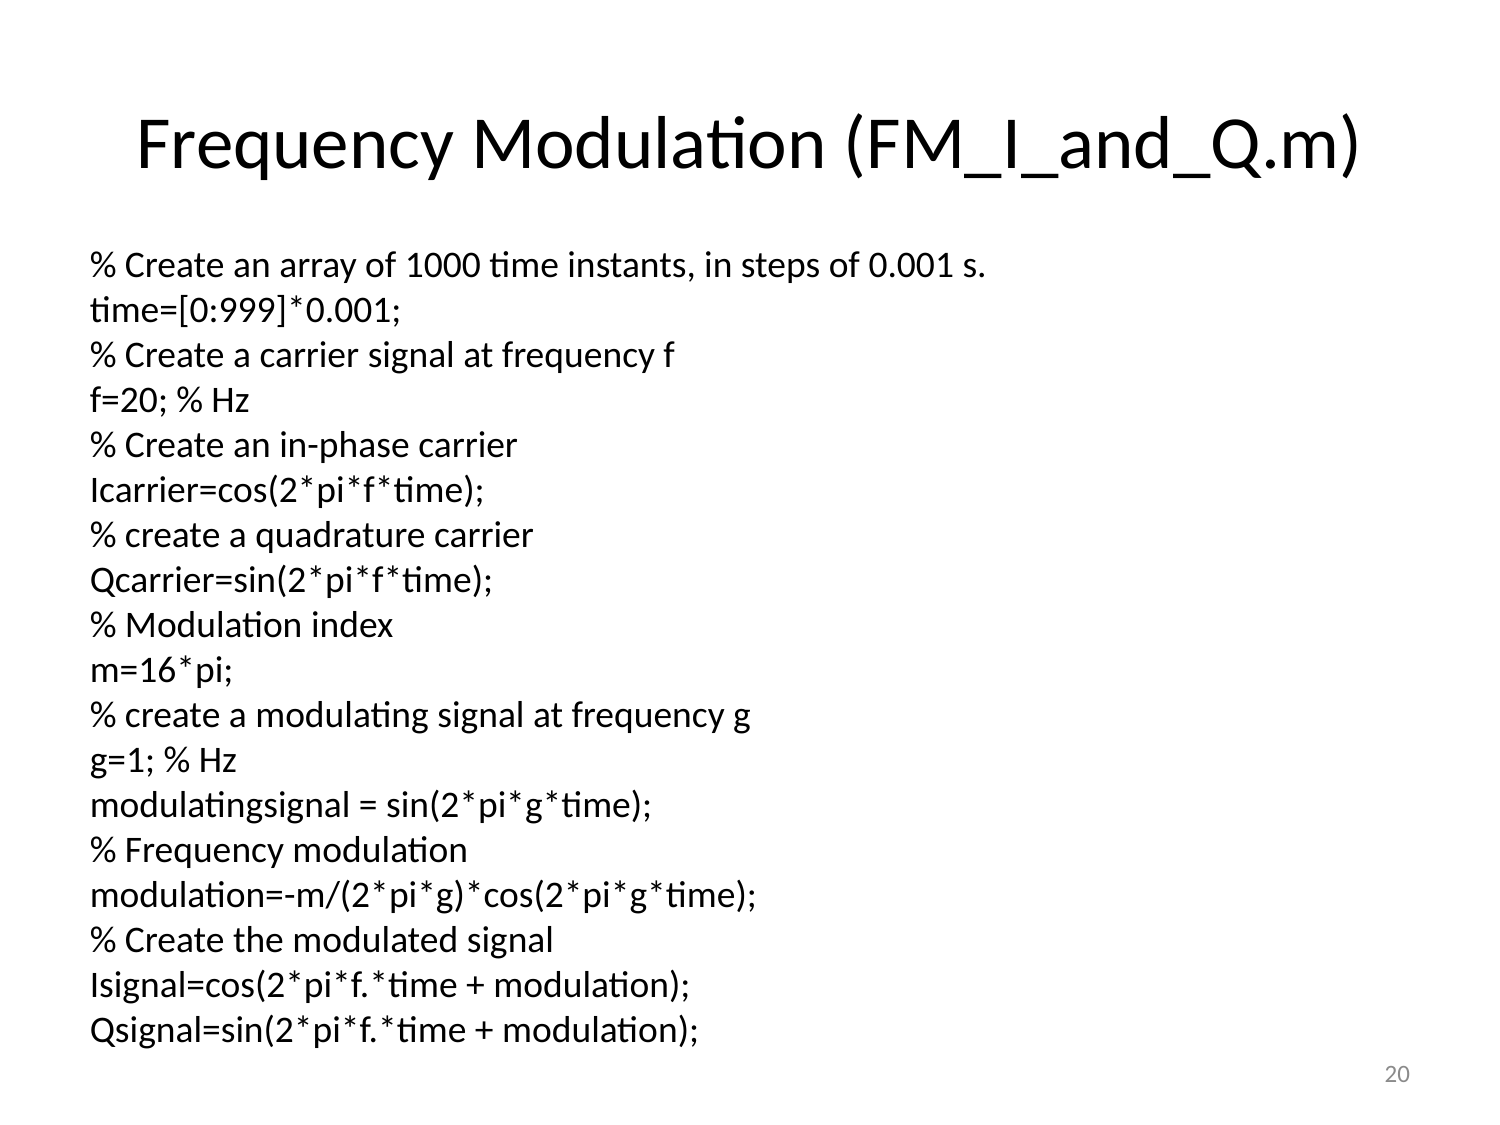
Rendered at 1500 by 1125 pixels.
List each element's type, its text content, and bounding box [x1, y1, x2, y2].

title Frequency Modulation (FM_I_and_Q.m) [75, 45, 1425, 232]
text_box % Create an array of 1000 time instants, in steps of 0.001 s. time=[0:999]*0.001; % Create a carrier signal at frequency f f=20; % Hz % Create an in-phase carrier Icarrier=cos(2*pi*f*time); % create a quadrature carrier Qcarrier=sin(2*pi*f*time); % Modulation index m=16*pi; % create a modulating signal at frequency g g=1; % Hz modulatingsignal = sin(2*pi*g*time); % Frequency modulation modulation=-m/(2*pi*g)*cos(2*pi*g*time); % Create the modulated signal Isignal=cos(2*pi*f.*time + modulation); Qsignal=sin(2*pi*f.*time + modulation); [74, 232, 1425, 1058]
slide_number 20 [1074, 1058, 1425, 1103]
